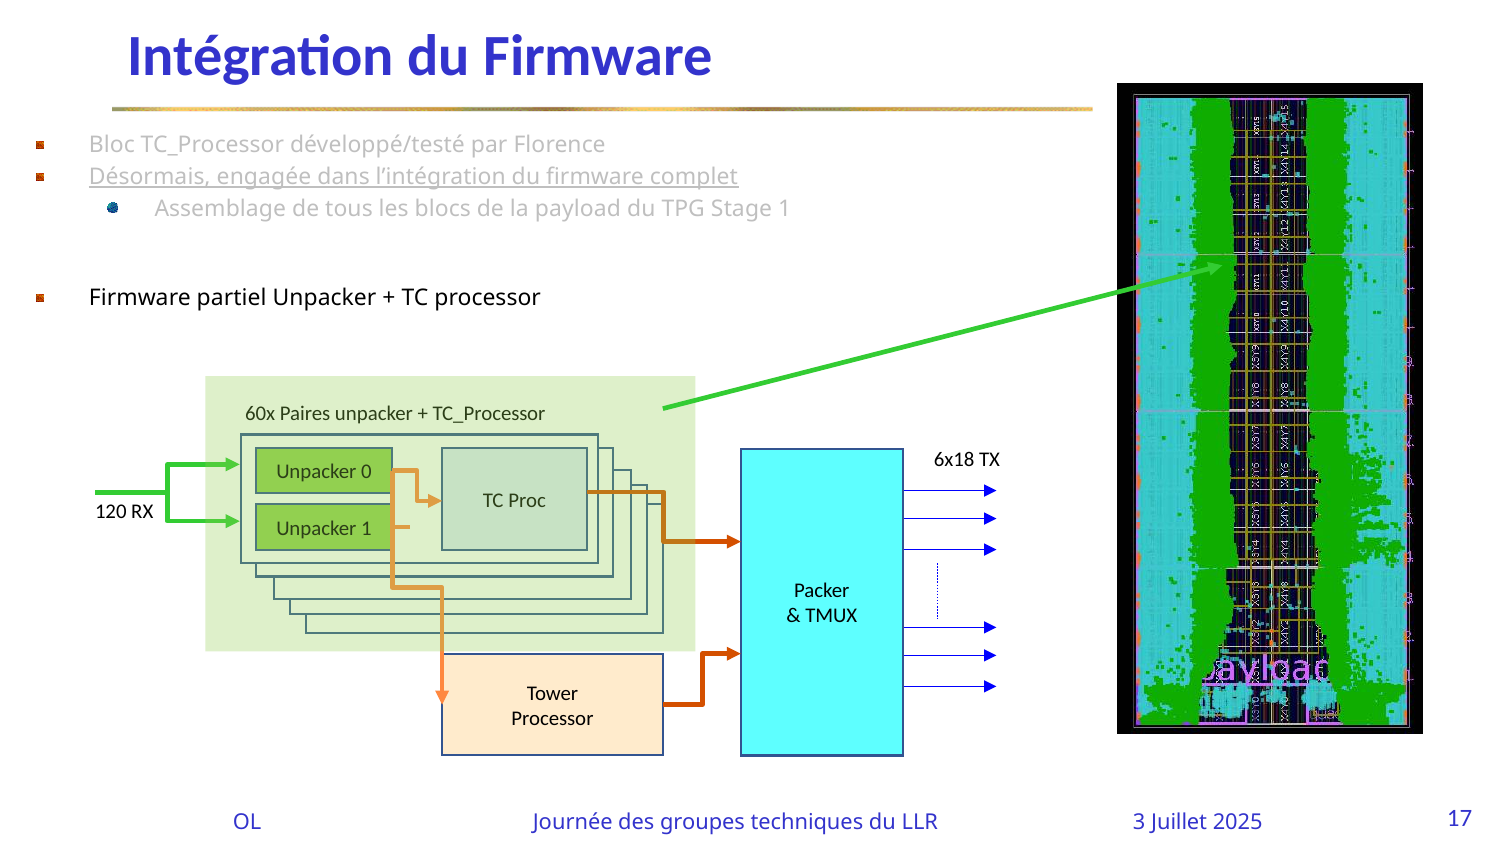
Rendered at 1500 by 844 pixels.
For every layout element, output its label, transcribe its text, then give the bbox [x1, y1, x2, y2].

text_box [1092, 67, 1438, 756]
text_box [79, 388, 1033, 756]
picture [1117, 83, 1423, 734]
list Bloc TC_Processor développé/testé par Florence Désormais, engagée dans l’intégration du firmware complet Assemblage de tous les blocs de la payload du TPG Stage 1 Firmware partiel Unpacker + TC processor [17, 121, 1070, 293]
footer OL Journée des groupes techniques du LLR 3 Juillet 2025 [108, 799, 1388, 827]
picture [112, 103, 1092, 117]
text_box [205, 376, 657, 387]
title Intégration du Firmware [112, 18, 1388, 85]
slide_number 17 [1274, 793, 1488, 823]
picture [32, 169, 44, 181]
picture [32, 290, 44, 302]
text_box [662, 265, 1223, 409]
picture [32, 137, 44, 149]
